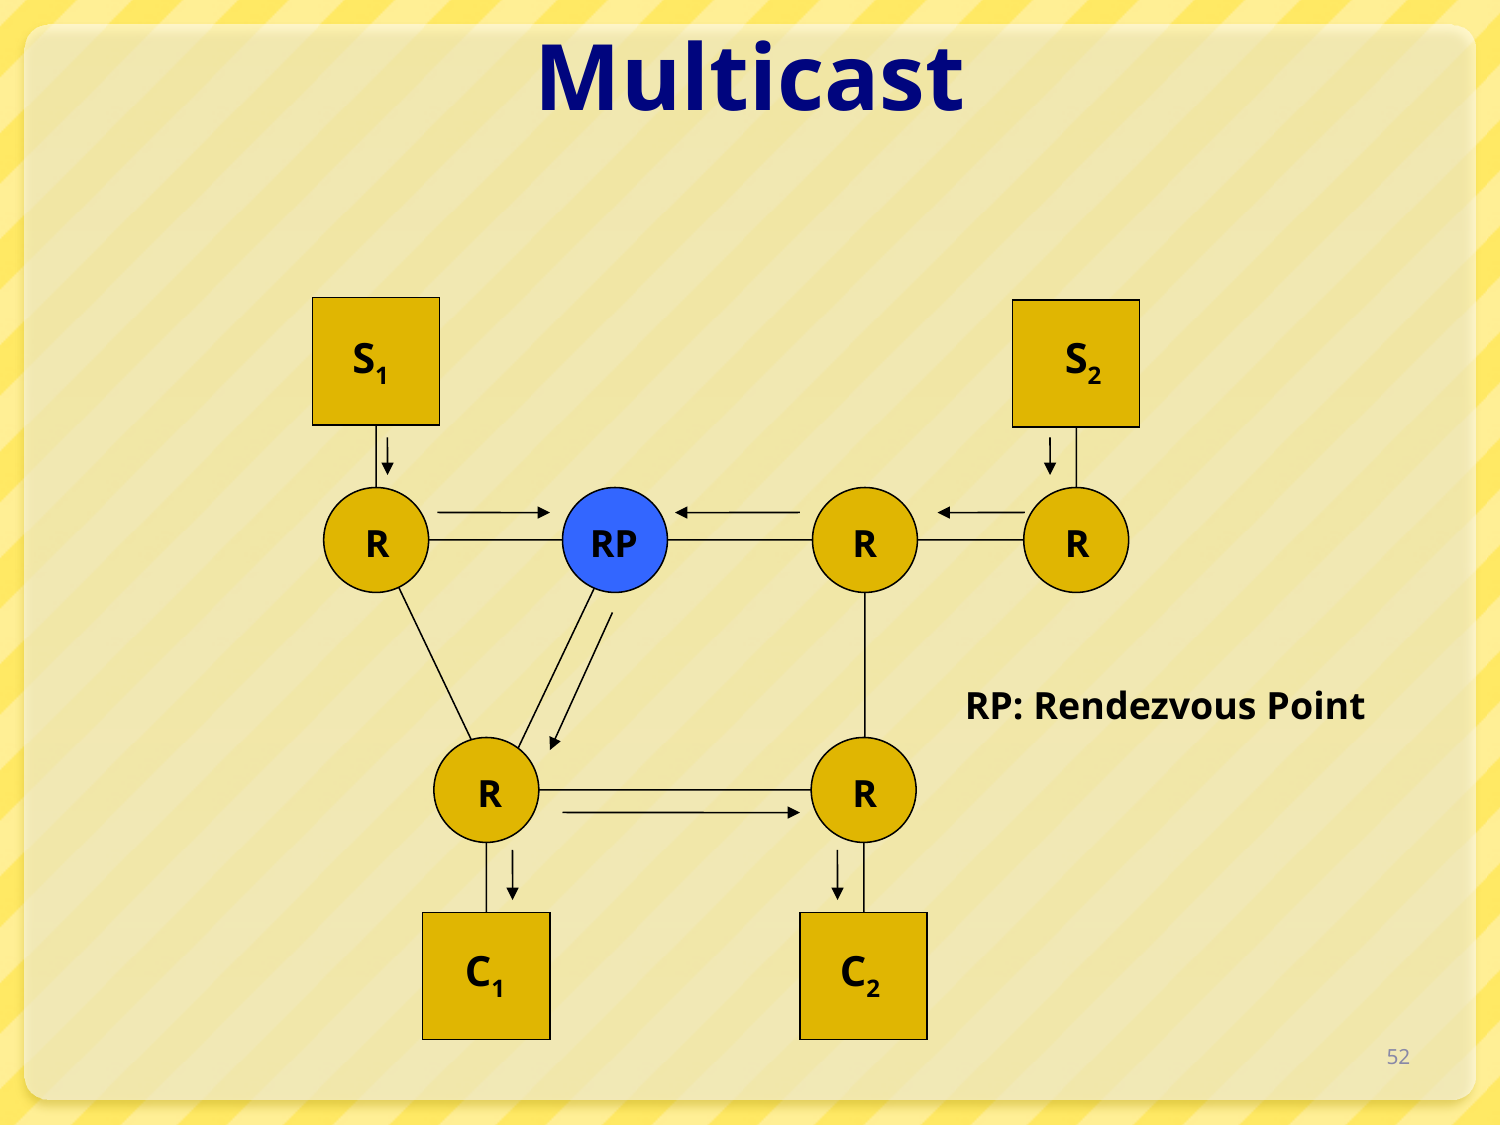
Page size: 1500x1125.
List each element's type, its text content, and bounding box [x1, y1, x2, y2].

text_box [1043, 437, 1057, 475]
text_box [562, 806, 800, 819]
text_box S1 [337, 324, 438, 397]
text_box [812, 487, 918, 593]
text_box [549, 612, 613, 751]
text_box [381, 437, 394, 475]
text_box C2 [825, 937, 925, 1010]
text_box [422, 912, 550, 1040]
text_box [506, 849, 519, 901]
text_box R [837, 512, 888, 573]
text_box C1 [450, 937, 550, 1010]
text_box [675, 506, 800, 519]
text_box [312, 297, 440, 425]
text_box RP: Rendezvous Point [950, 674, 1438, 735]
text_box [1012, 299, 1140, 428]
text_box [0, 0, 1500, 1125]
text_box R [462, 762, 513, 823]
text_box [1023, 487, 1129, 593]
text_box [562, 487, 660, 593]
text_box [831, 849, 844, 901]
text_box [433, 737, 539, 843]
text_box [937, 506, 1025, 519]
text_box R [1050, 512, 1100, 573]
text_box RP [575, 512, 688, 573]
text_box [323, 487, 429, 593]
text_box R [837, 762, 888, 823]
title Multicast [50, 37, 1450, 213]
text_box S2 [1050, 324, 1150, 397]
text_box [437, 506, 550, 519]
text_box [799, 912, 928, 1040]
text_box [811, 737, 917, 843]
slide_number 52 [1074, 1019, 1425, 1080]
text_box R [350, 512, 400, 573]
